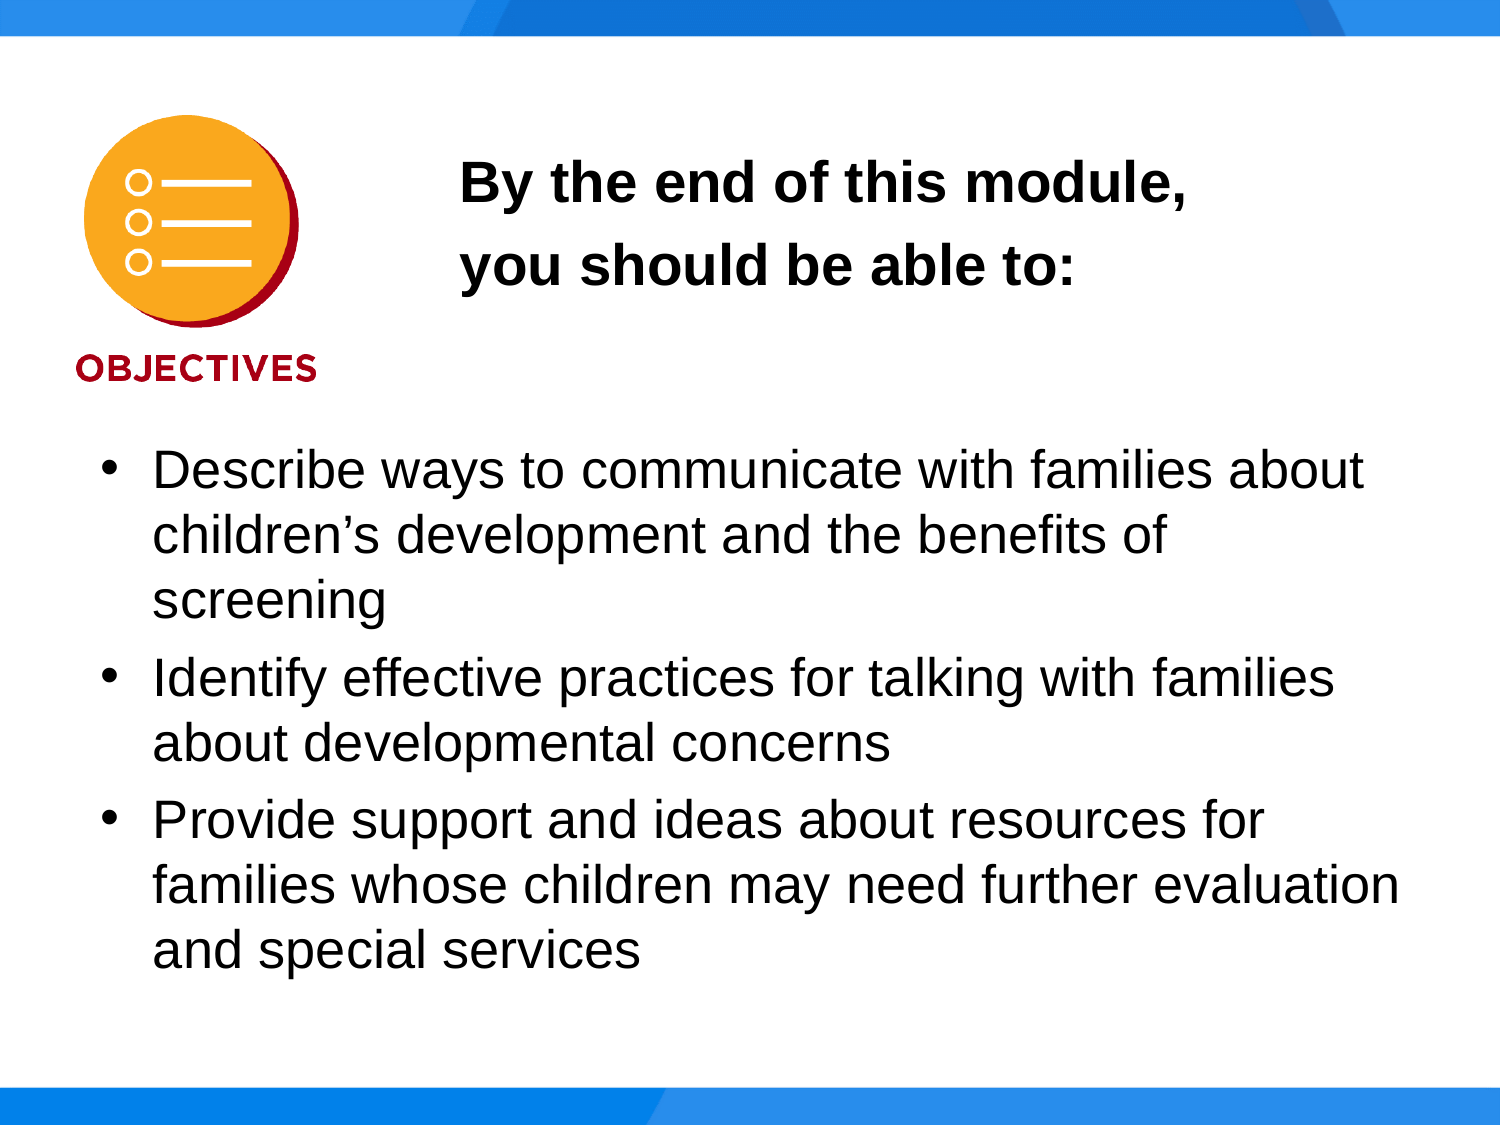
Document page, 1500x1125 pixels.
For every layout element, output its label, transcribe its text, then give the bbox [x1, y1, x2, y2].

text_box [371, 112, 1420, 333]
picture [0, 0, 1500, 1125]
list Describe ways to communicate with families about children’s development and the benefits of screening Identify effective practices for talking with families about developmental concerns Provide support and ideas about resources for families whose children may need further evaluation and special services [85, 427, 1420, 1125]
title By the end of this module, you should be able to: [444, 136, 1500, 340]
